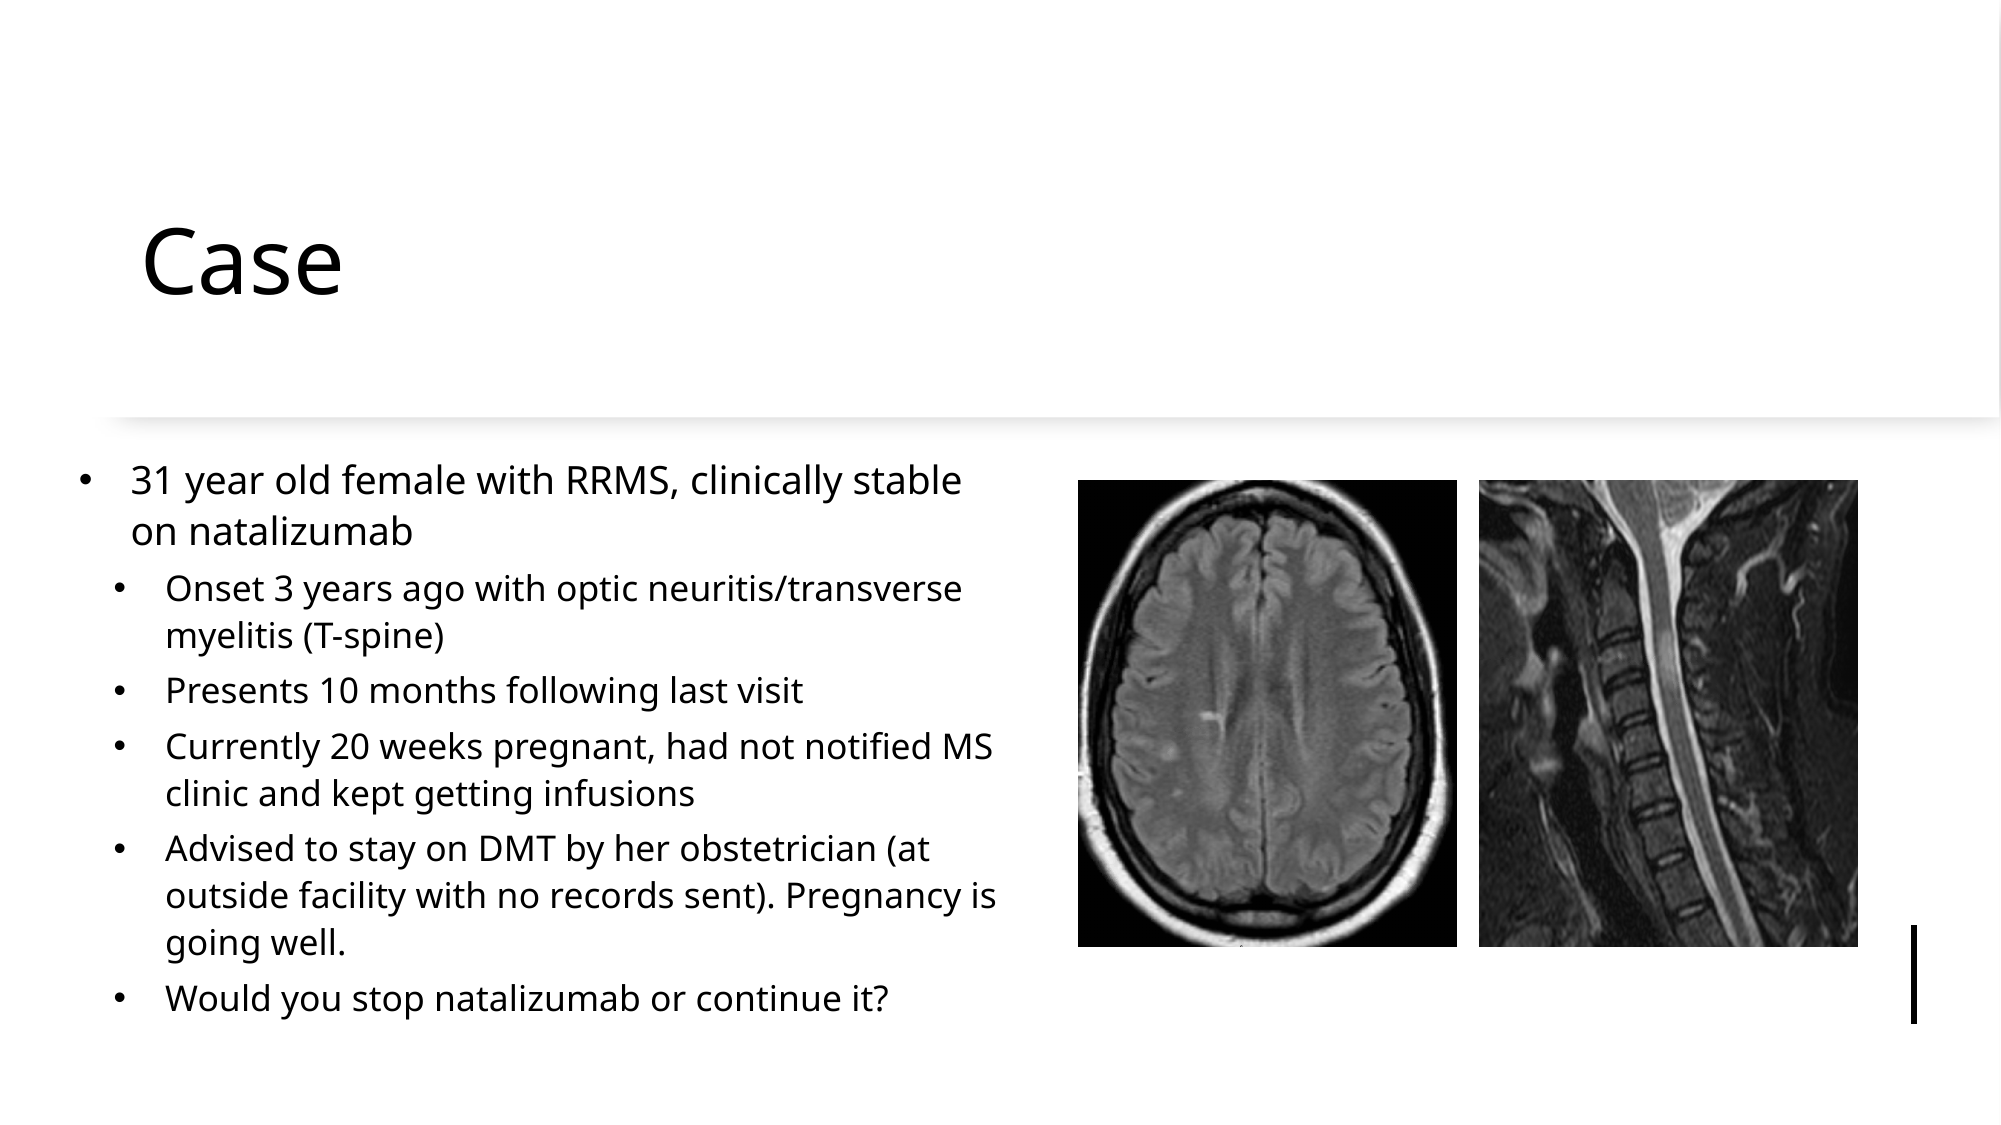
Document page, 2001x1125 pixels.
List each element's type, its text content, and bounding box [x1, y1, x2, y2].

picture [1479, 480, 1858, 947]
picture [1078, 480, 1457, 947]
list 31 year old female with RRMS, clinically stable on natalizumab Onset 3 years ago with optic neuritis/transverse myelitis (T-spine) Presents 10 months following last visit Currently 20 weeks pregnant, had not notified MS clinic and kept getting infusions Advised to stay on DMT by her obstetrician (at outside facility with no records sent). Pregnancy is going well. Would you stop natalizumab or continue it? [64, 443, 1023, 1027]
title Case [124, 140, 1828, 376]
